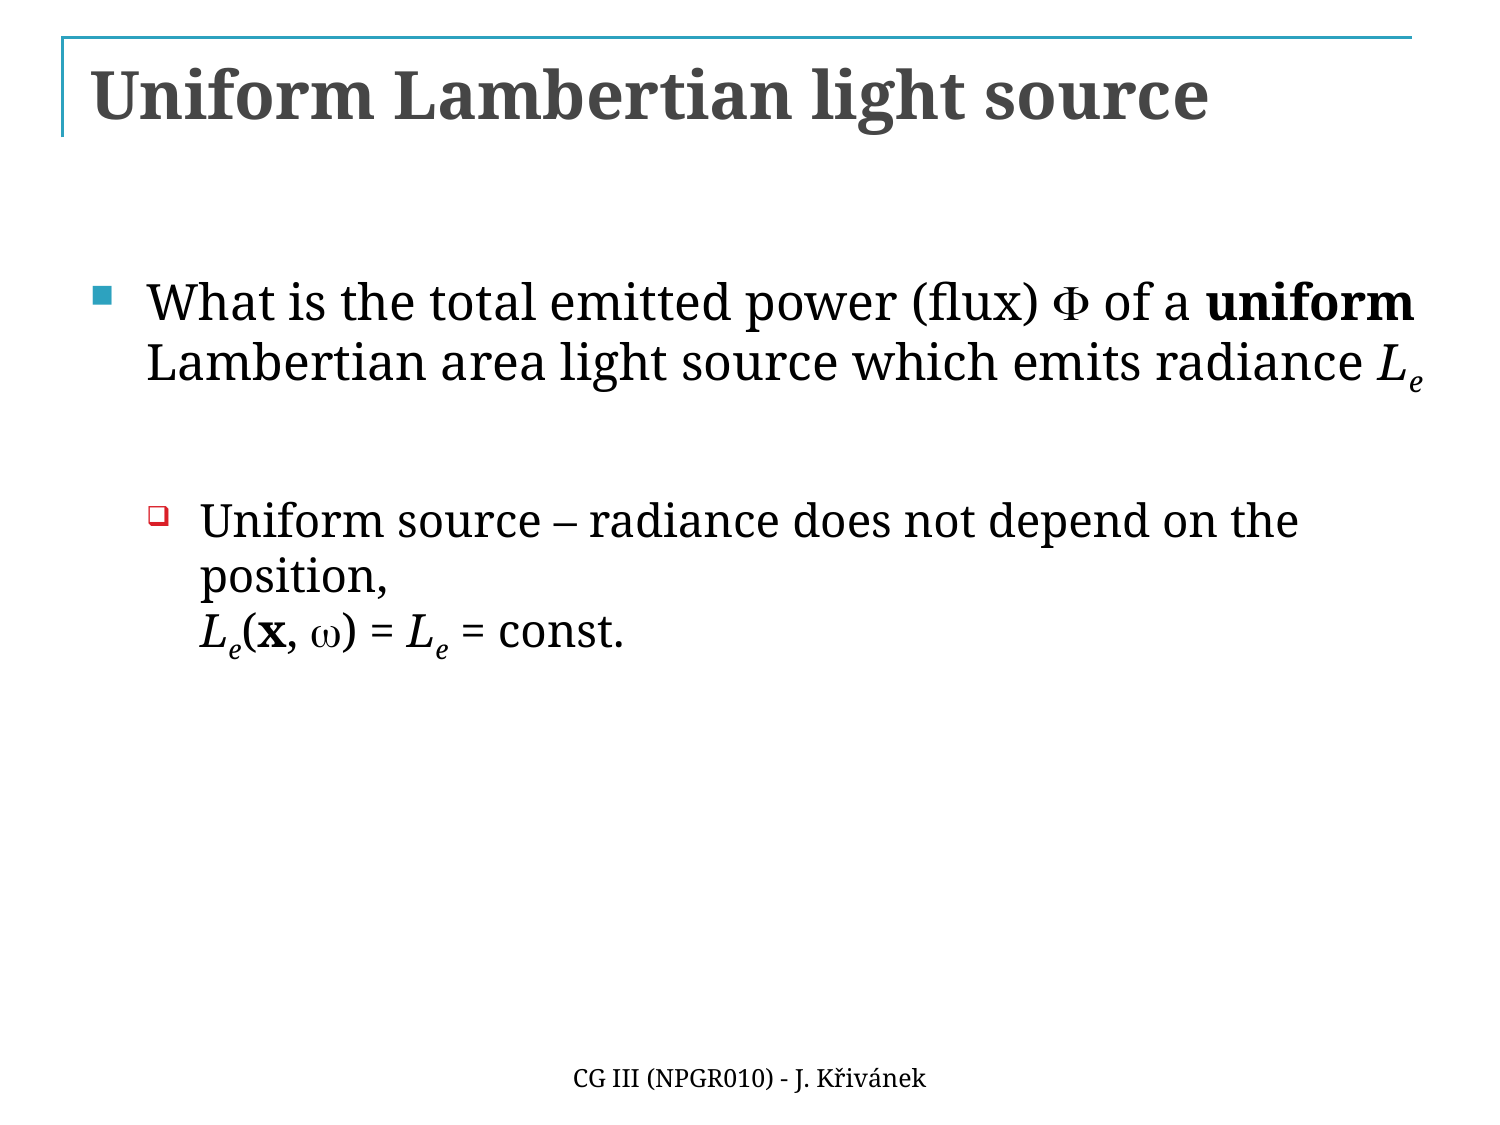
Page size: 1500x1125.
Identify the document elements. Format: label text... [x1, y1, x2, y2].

footer CG III (NPGR010) - J. Křivánek [512, 1024, 988, 1101]
list What is the total emitted power (flux) F of a uniform Lambertian area light source which emits radiance Le Uniform source – radiance does not depend on the position, Le(x, w) = Le = const. [74, 262, 1448, 1006]
title Uniform Lambertian light source [74, 45, 1426, 233]
